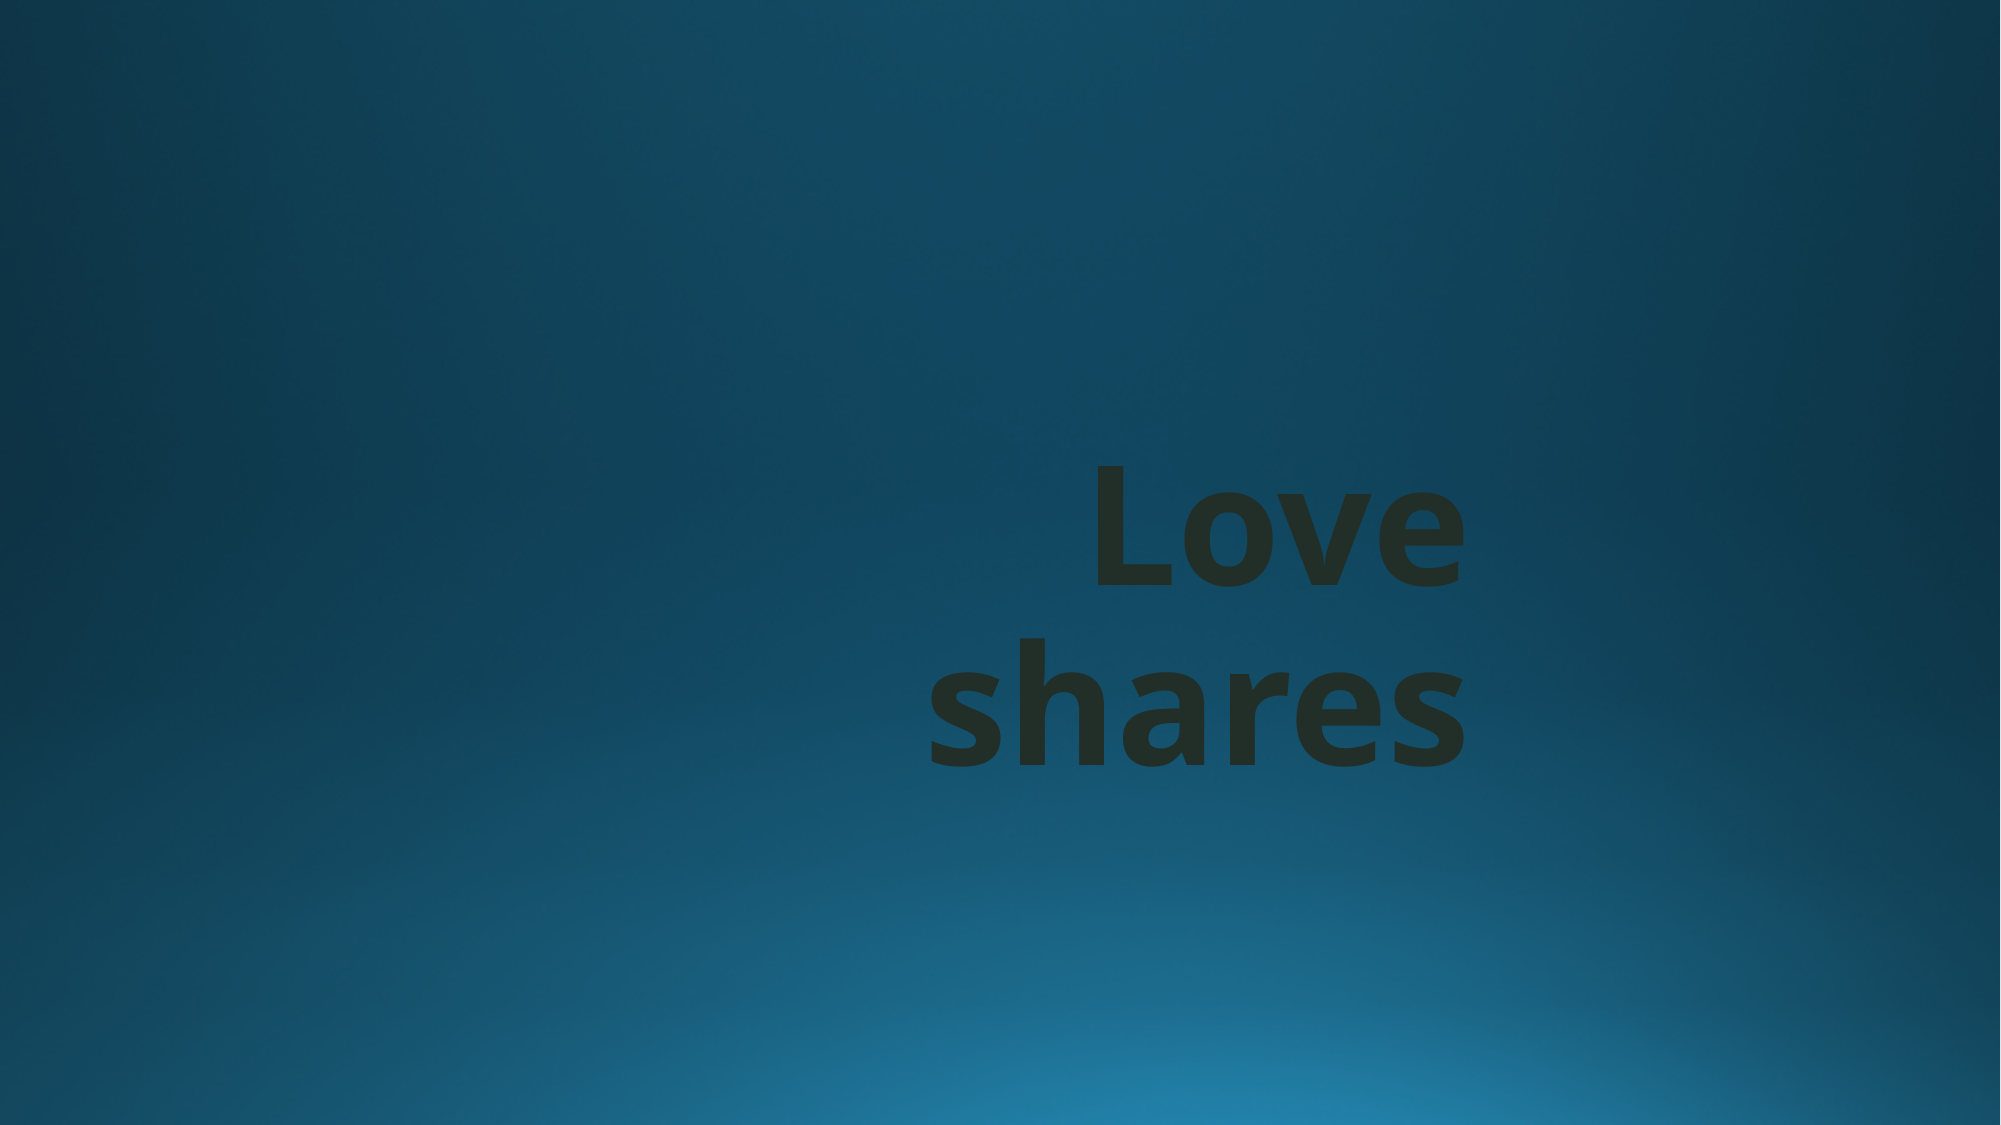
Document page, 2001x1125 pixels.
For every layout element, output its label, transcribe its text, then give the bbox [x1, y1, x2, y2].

picture [0, 0, 2001, 1125]
subtitle Love shares [514, 263, 1486, 862]
